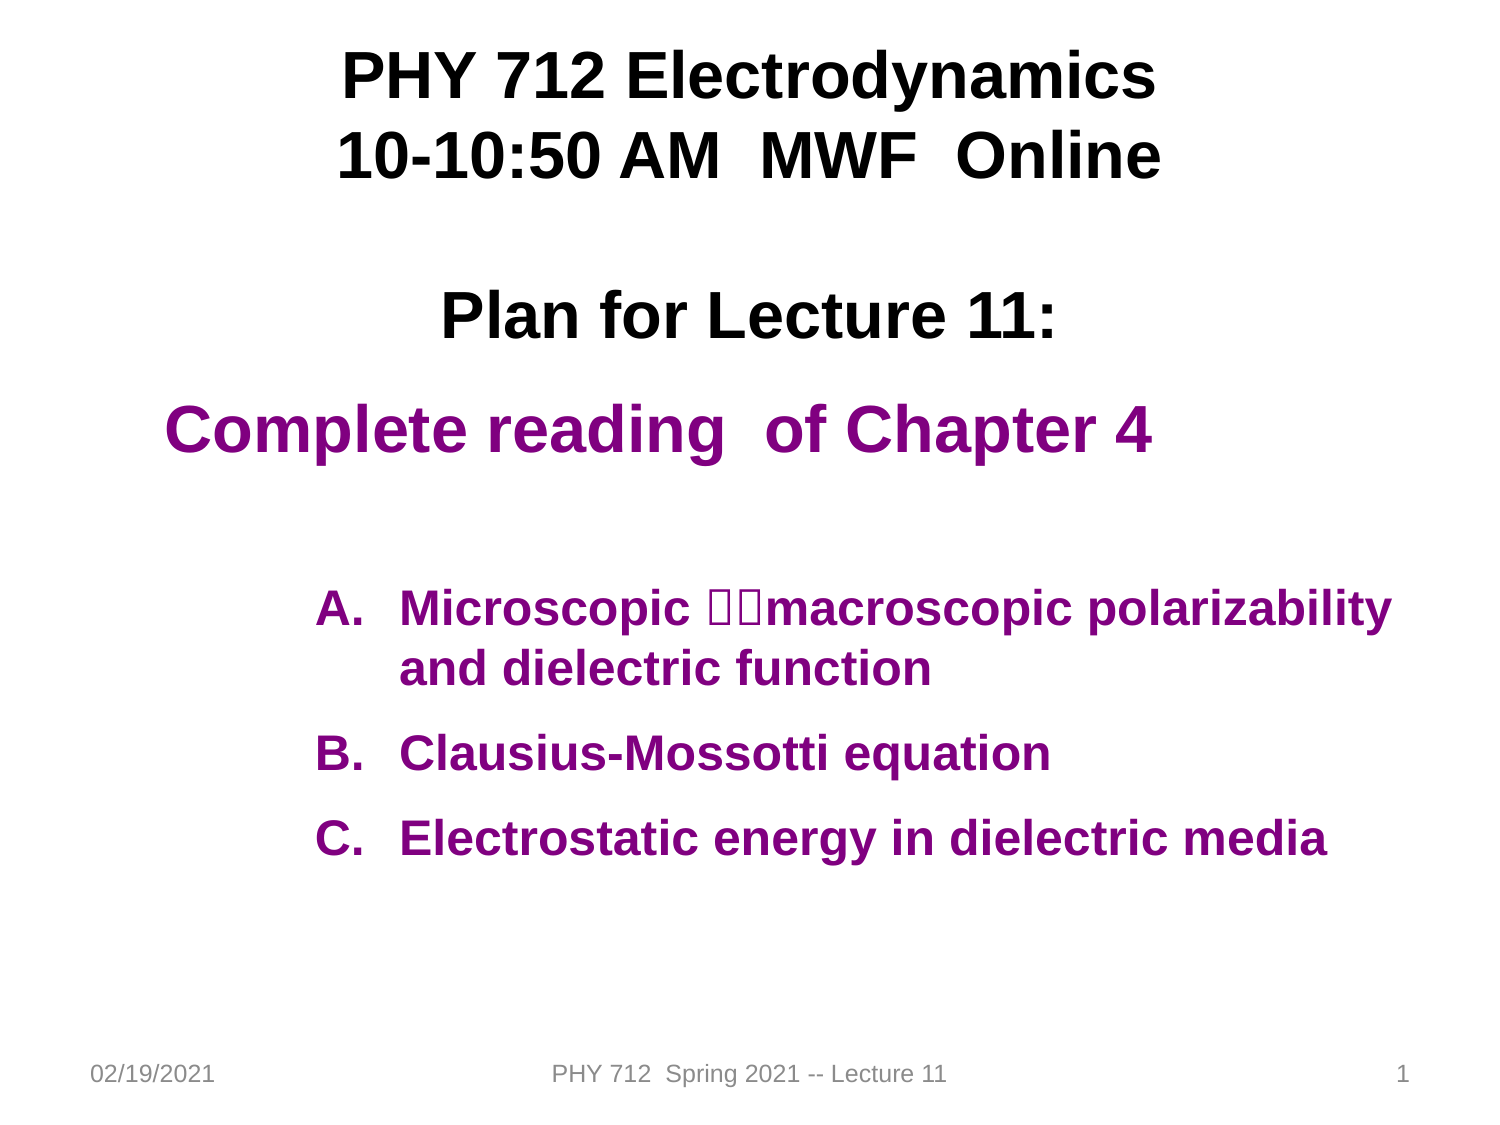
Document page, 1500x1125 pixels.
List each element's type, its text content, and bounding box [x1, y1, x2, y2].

slide_number 1 [1074, 1042, 1425, 1103]
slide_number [75, 1042, 425, 1103]
text_box PHY 712 Electrodynamics 10-10:50 AM MWF Online Plan for Lecture 11: Complete reading of Chapter 4 Microscopic macroscopic polarizability and dielectric function Clausius-Mossotti equation Electrostatic energy in dielectric media [74, 24, 1425, 873]
footer PHY 712 Spring 2021 -- Lecture 11 [512, 1042, 988, 1103]
